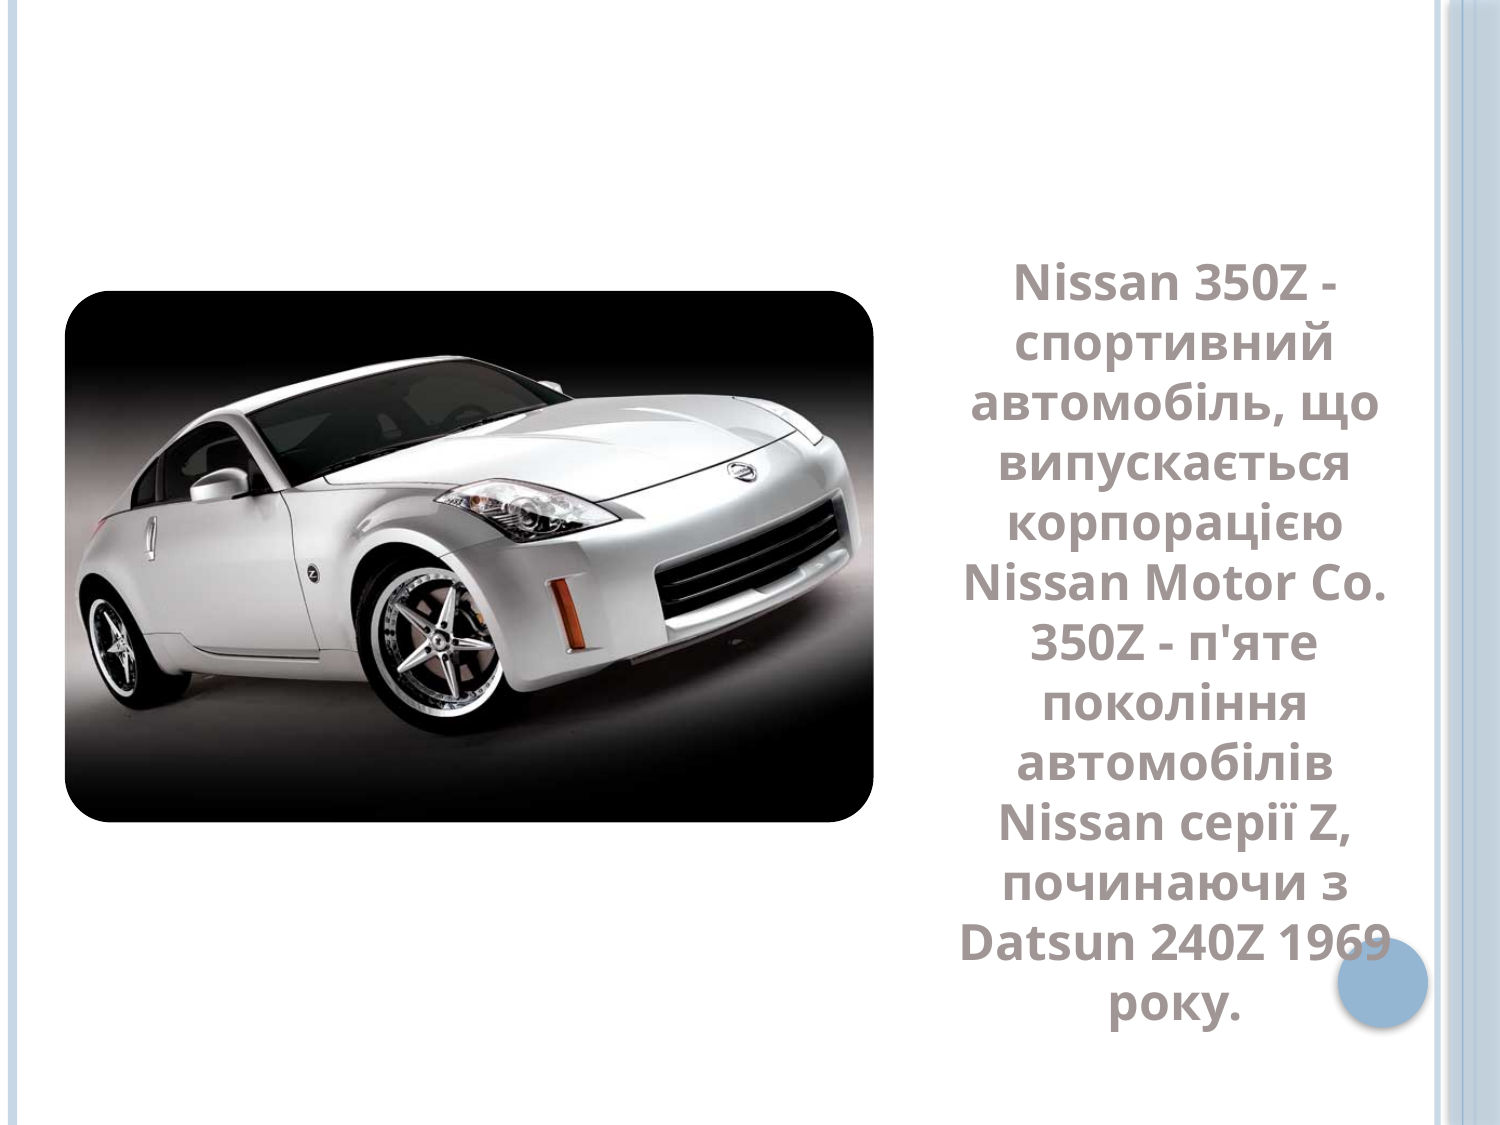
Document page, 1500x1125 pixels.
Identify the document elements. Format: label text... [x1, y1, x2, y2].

picture [64, 290, 875, 823]
text_box Nissan 350Z - спортивний автомобіль, що випускається корпорацією Nissan Motor Co. 350Z - п'яте покоління автомобілів Nissan серії Z, починаючи з Datsun 240Z 1969 року. [915, 243, 1436, 1039]
